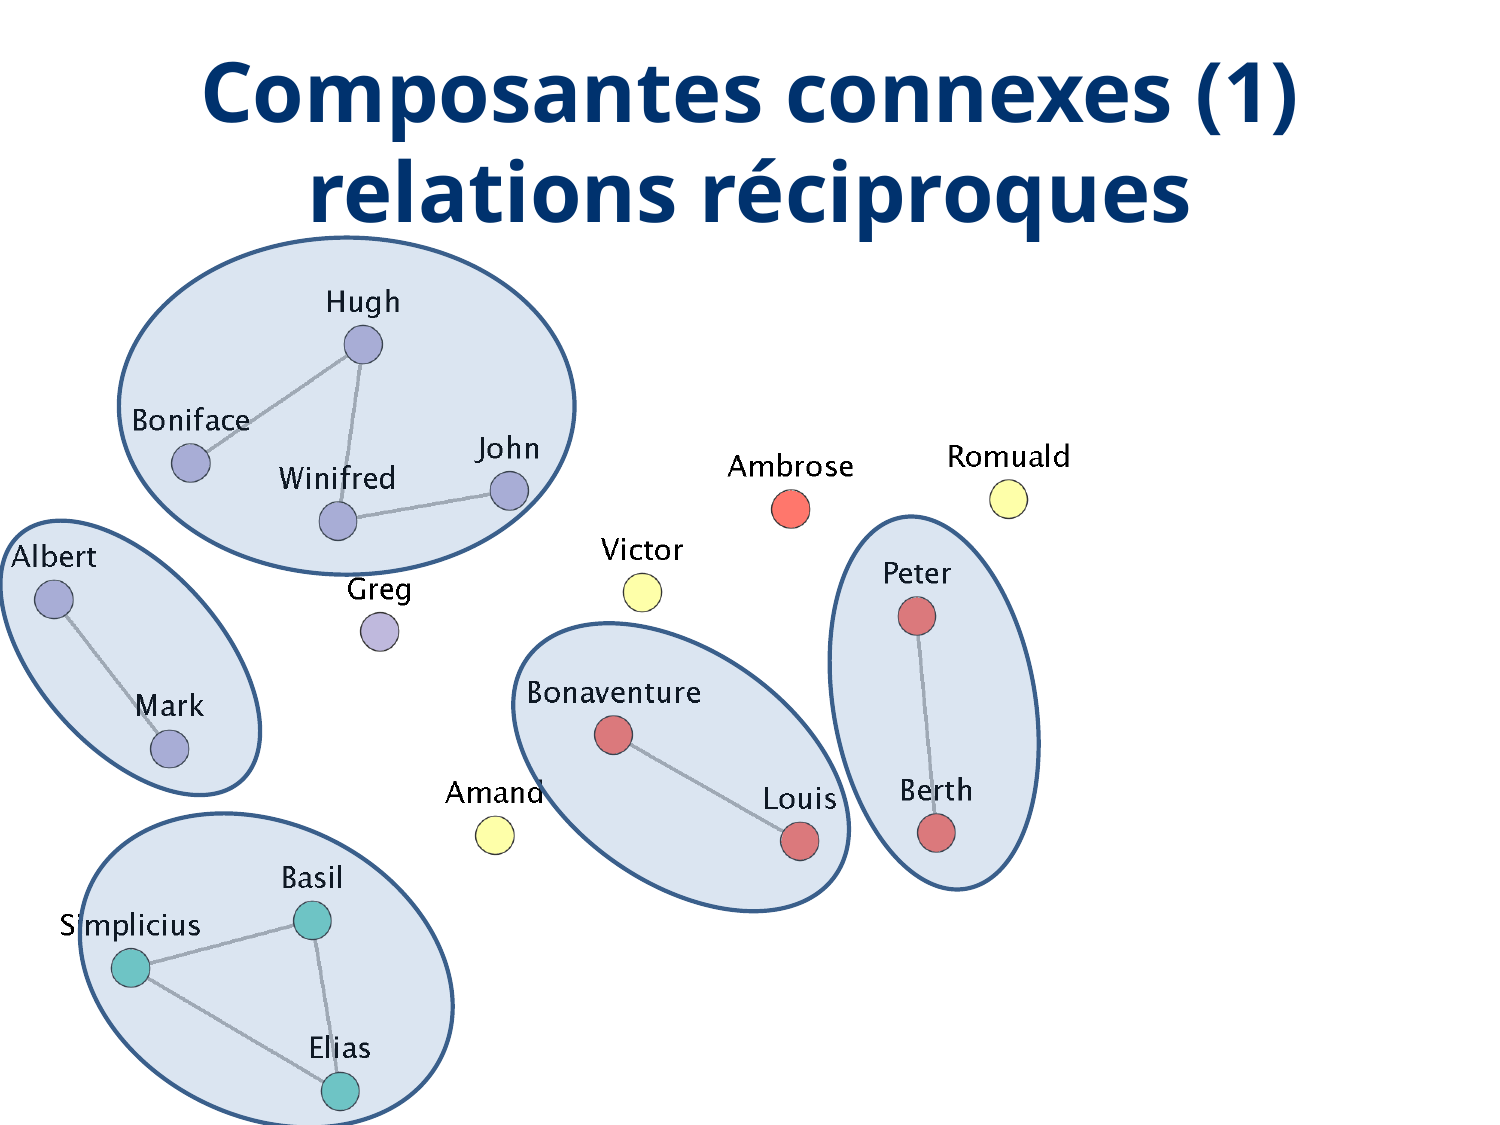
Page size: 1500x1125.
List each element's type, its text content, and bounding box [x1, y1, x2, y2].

text_box [201, 235, 493, 274]
picture [0, 275, 1097, 1125]
title Composantes connexes (1) relations réciproques [75, 45, 1425, 233]
